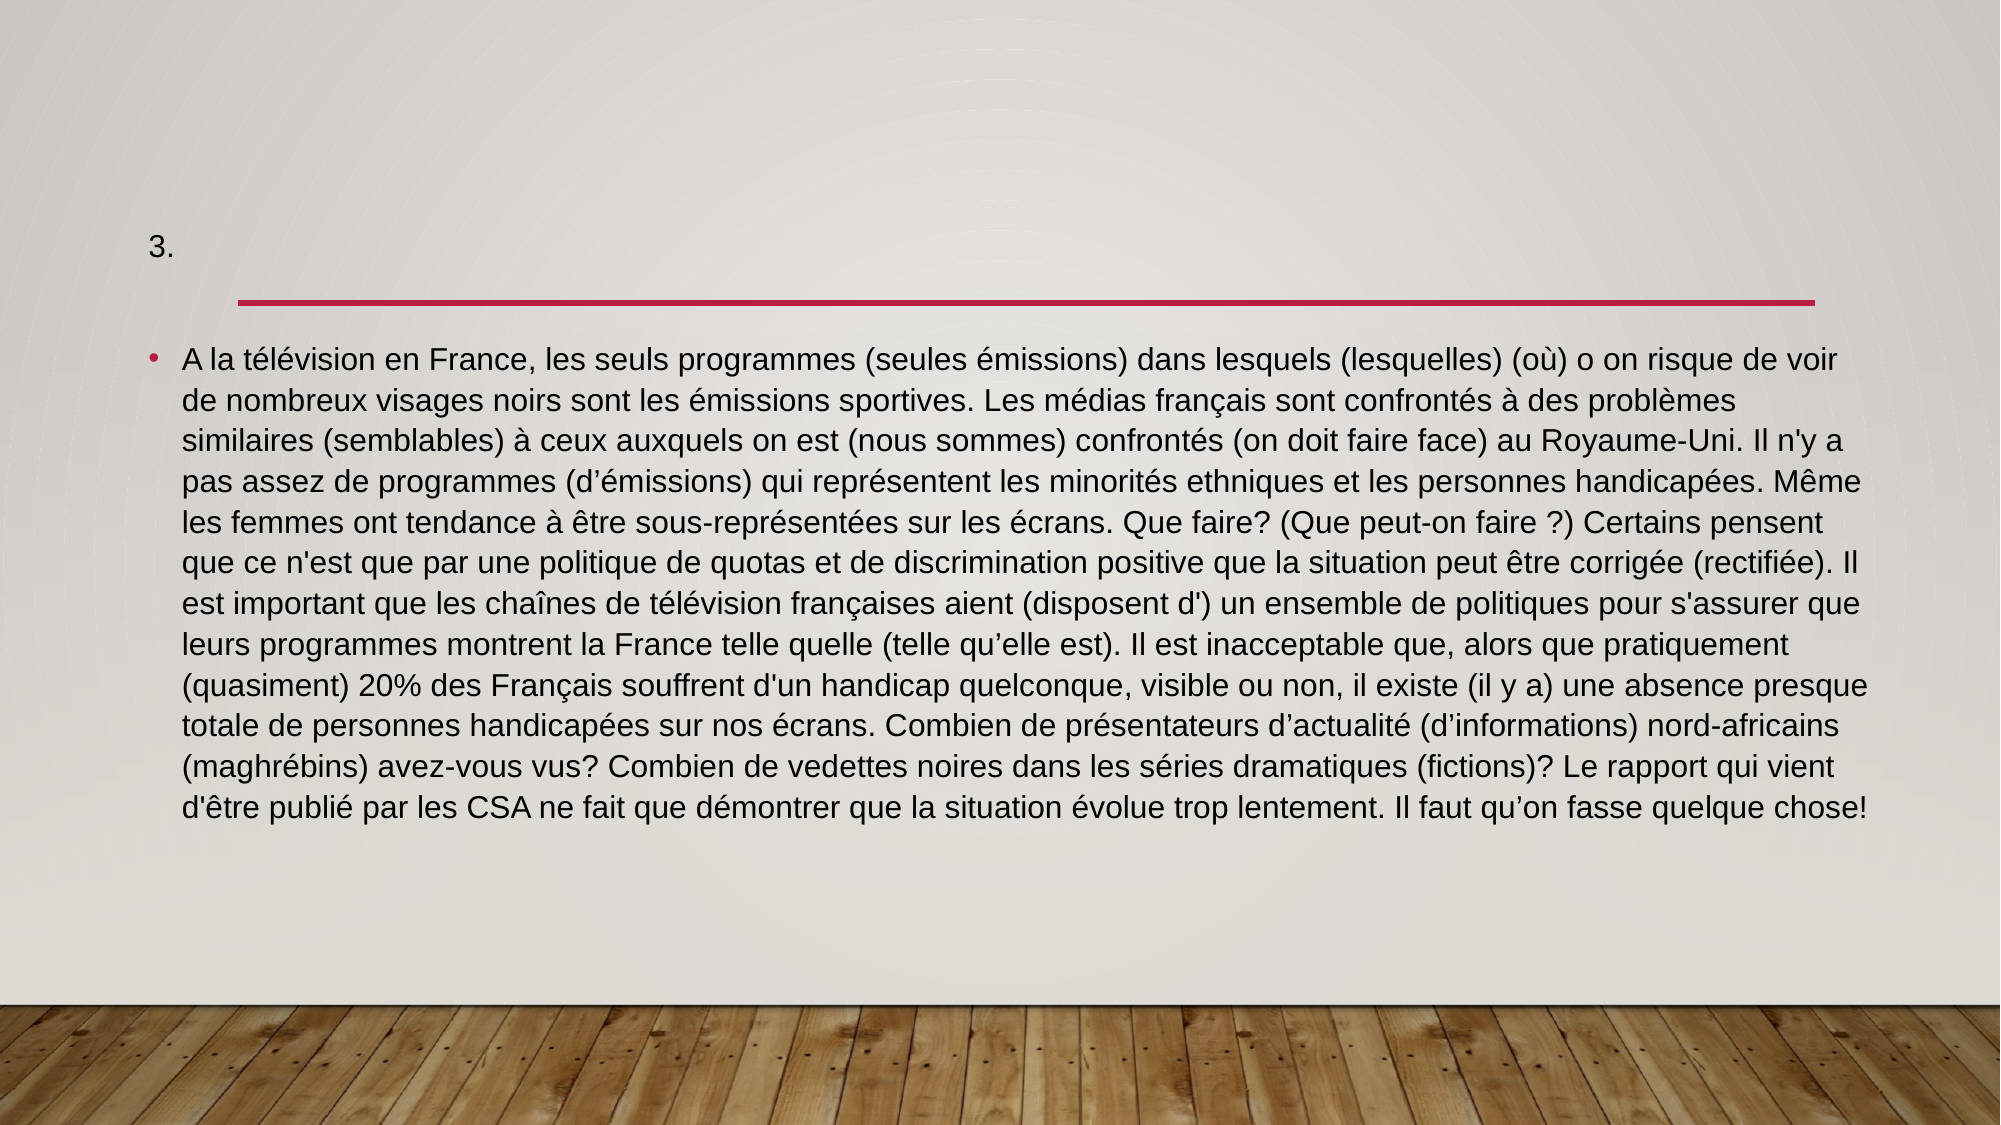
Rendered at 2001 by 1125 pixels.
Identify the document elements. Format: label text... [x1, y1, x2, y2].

list 3. A la télévision en France, les seuls programmes (seules émissions) dans lesquels (lesquelles) (où) o on risque de voir de nombreux visages noirs sont les émissions sportives. Les médias français sont confrontés à des problèmes similaires (semblables) à ceux auxquels on est (nous sommes) confrontés (on doit faire face) au Royaume-Uni. Il n'y a pas assez de programmes (d’émissions) qui représentent les minorités ethniques et les personnes handicapées. Même les femmes ont tendance à être sous-représentées sur les écrans. Que faire? (Que peut-on faire ?) Certains pensent que ce n'est que par une politique de quotas et de discrimination positive que la situation peut être corrigée (rectifiée). Il est important que les chaînes de télévision françaises aient (disposent d') un ensemble de politiques pour s'assurer que leurs programmes montrent la France telle quelle (telle qu’elle est). Il est inacceptable que, alors que pratiquement (quasiment) 20% des Français souffrent d'un handicap quelconque, visible ou non, il existe (il y a) une absence presque totale de personnes handicapées sur nos écrans. Combien de présentateurs d’actualité (d’informations) nord-africains (maghrébins) avez-vous vus? Combien de vedettes noires dans les séries dramatiques (fictions)? Le rapport qui vient d'être publié par les CSA ne fait que démontrer que la situation évolue trop lentement. Il faut qu’on fasse quelque chose! [133, 215, 1891, 878]
picture [0, 1005, 2000, 1125]
